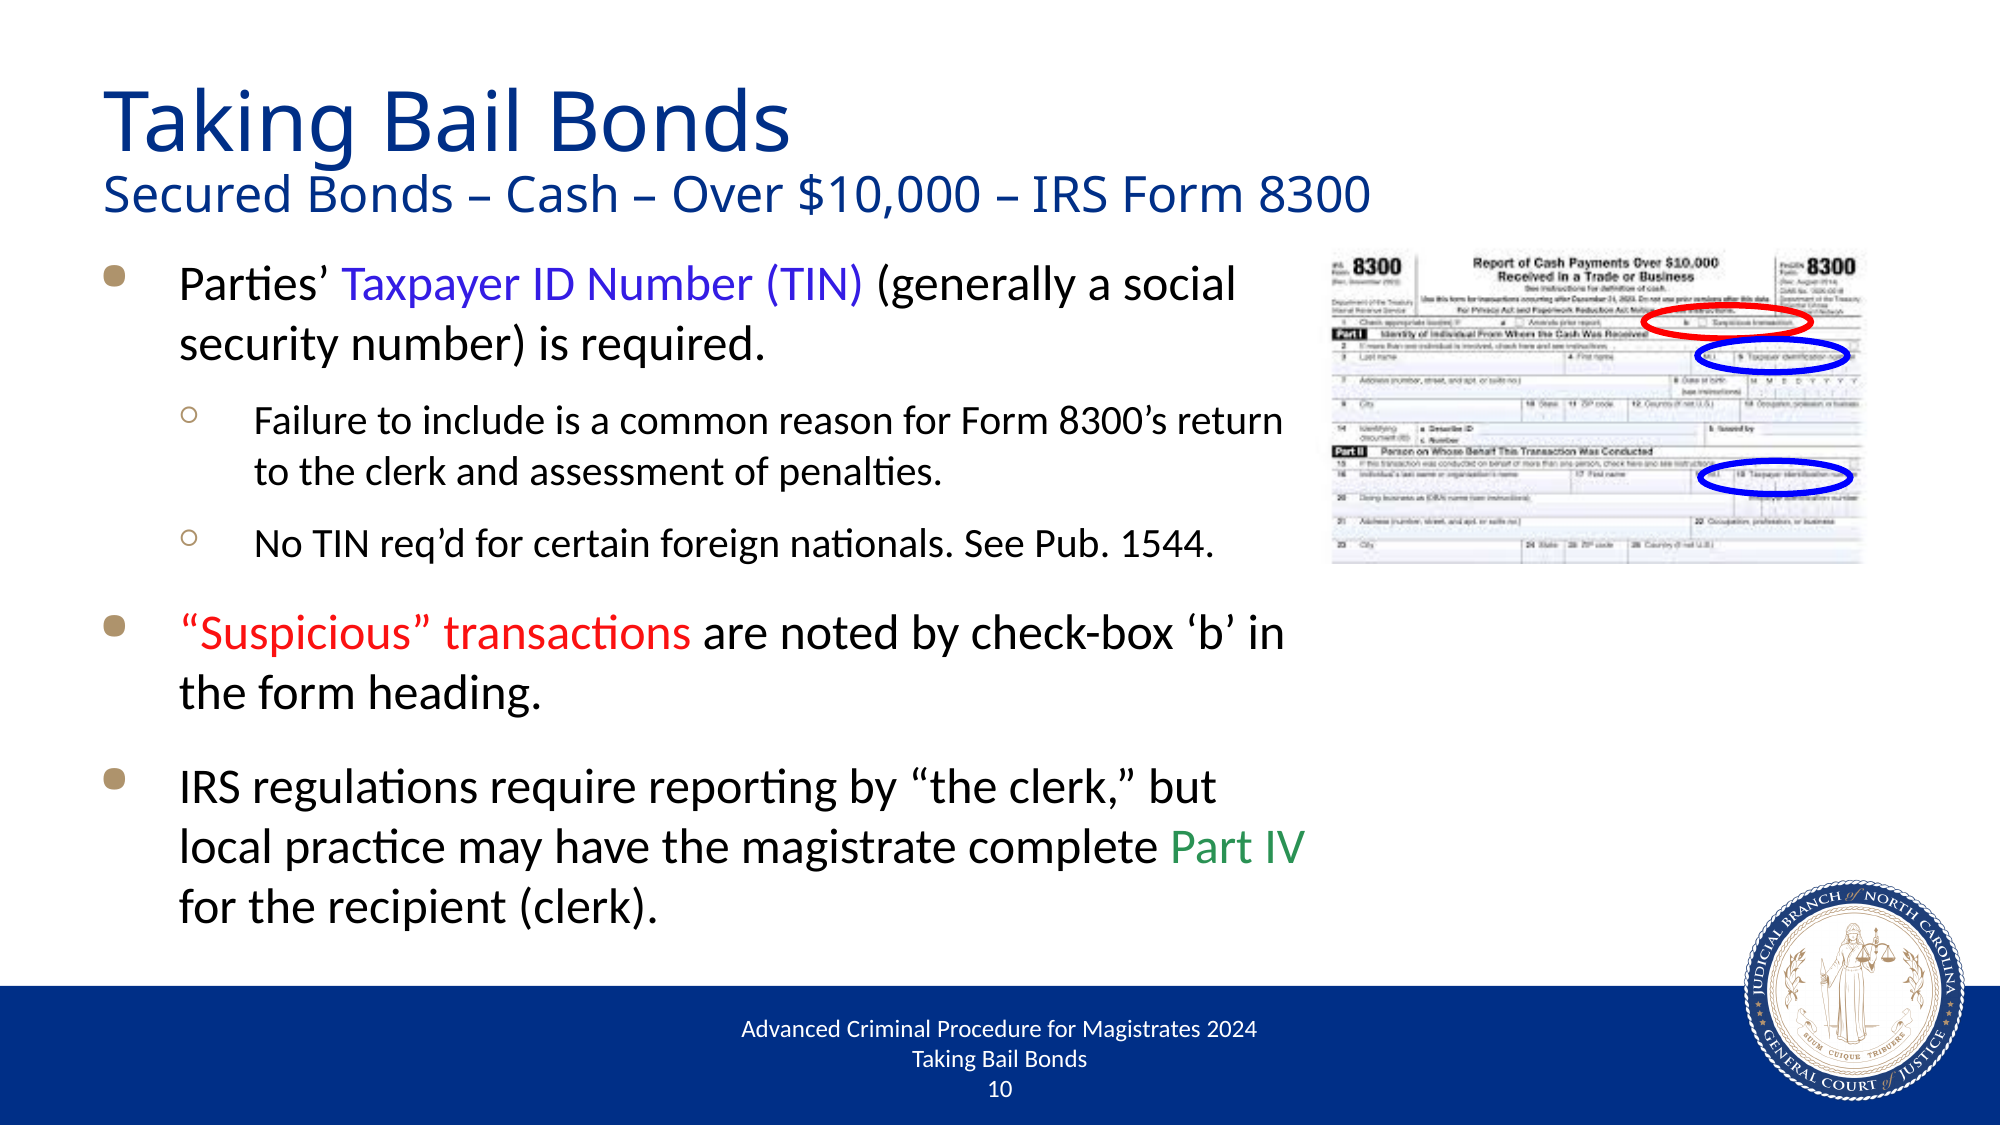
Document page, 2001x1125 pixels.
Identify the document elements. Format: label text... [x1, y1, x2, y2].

title Taking Bail Bonds Secured Bonds – Cash – Over $10,000 – IRS Form 8300 [89, 59, 1863, 242]
picture [1301, 233, 1889, 564]
text_box Parties’ Taxpayer ID Number (TIN) (generally a social security number) is required. Failure to include is a common reason for Form 8300’s return to the clerk and assessment of penalties. No TIN req’d for certain foreign nationals. See Pub. 1544. “Suspicious” transactions are noted by check-box ‘b’ in the form heading. IRS regulations require reporting by “the clerk,” but local practice may have the magistrate complete Part IV for the recipient (clerk). [88, 242, 1327, 967]
